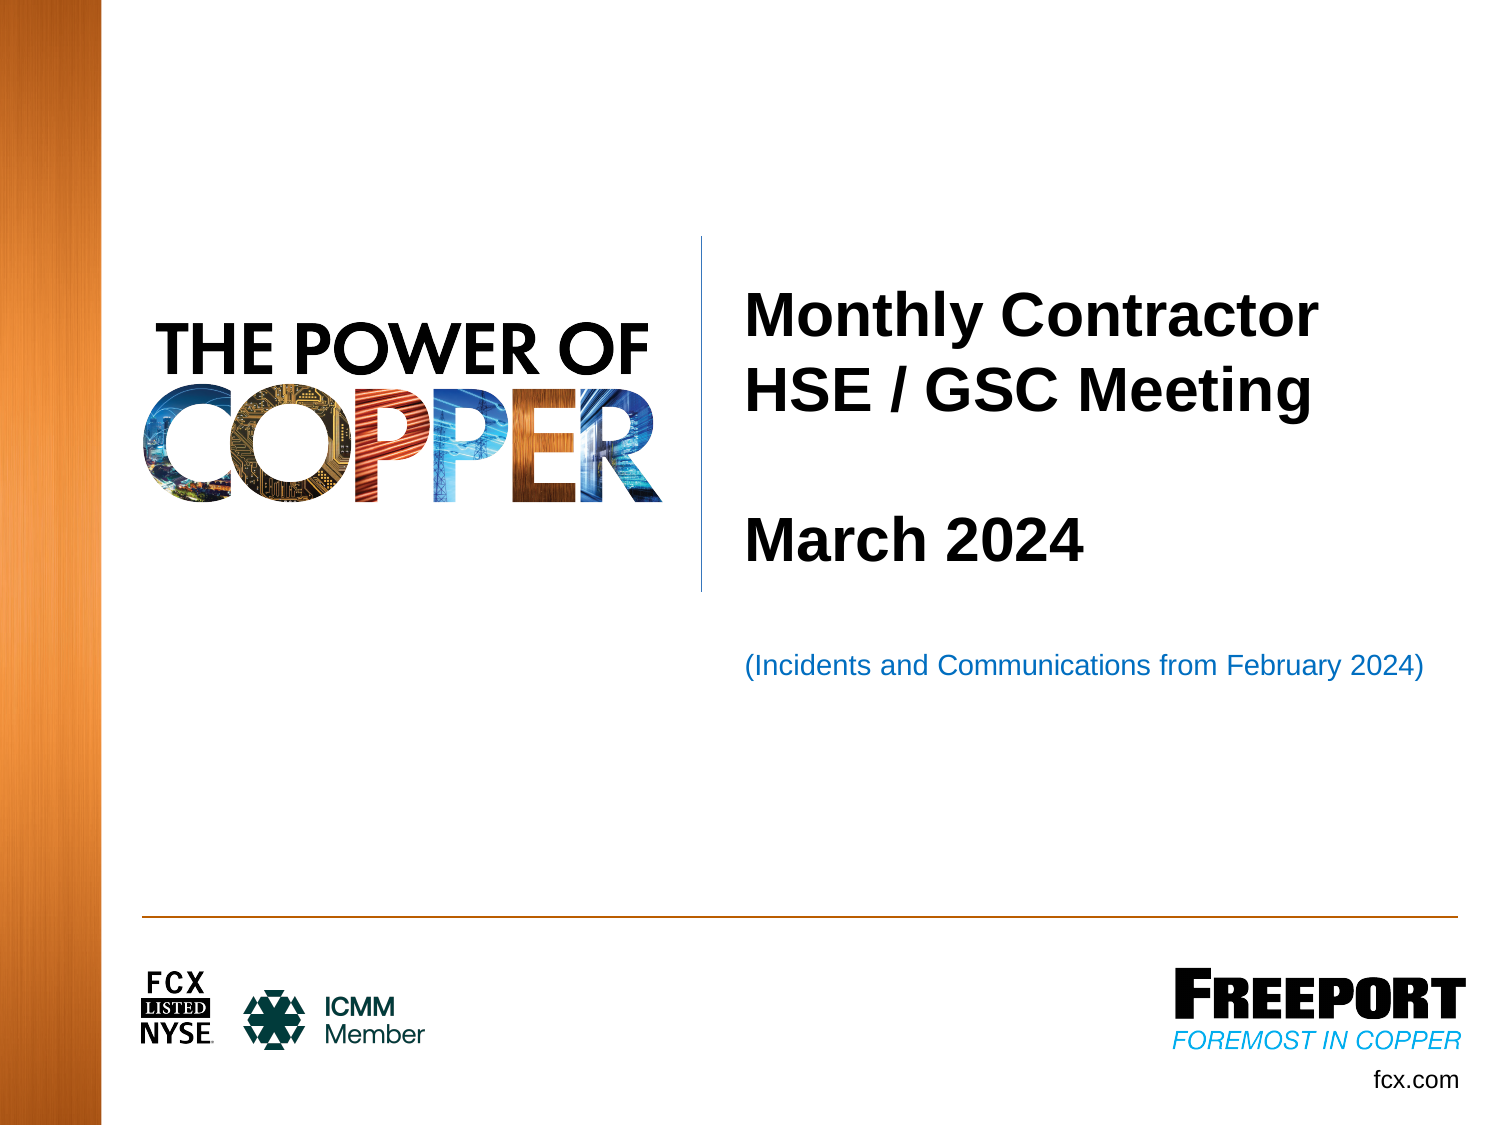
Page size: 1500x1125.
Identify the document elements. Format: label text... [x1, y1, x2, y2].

picture [243, 990, 425, 1050]
picture [132, 314, 670, 514]
picture [1147, 944, 1491, 1073]
subtitle (Incidents and Communications from February 2024) [729, 604, 1475, 755]
picture [0, 0, 102, 1125]
picture [141, 971, 214, 1044]
title Monthly Contractor HSE / GSC Meeting March 2024 [729, 268, 1475, 604]
